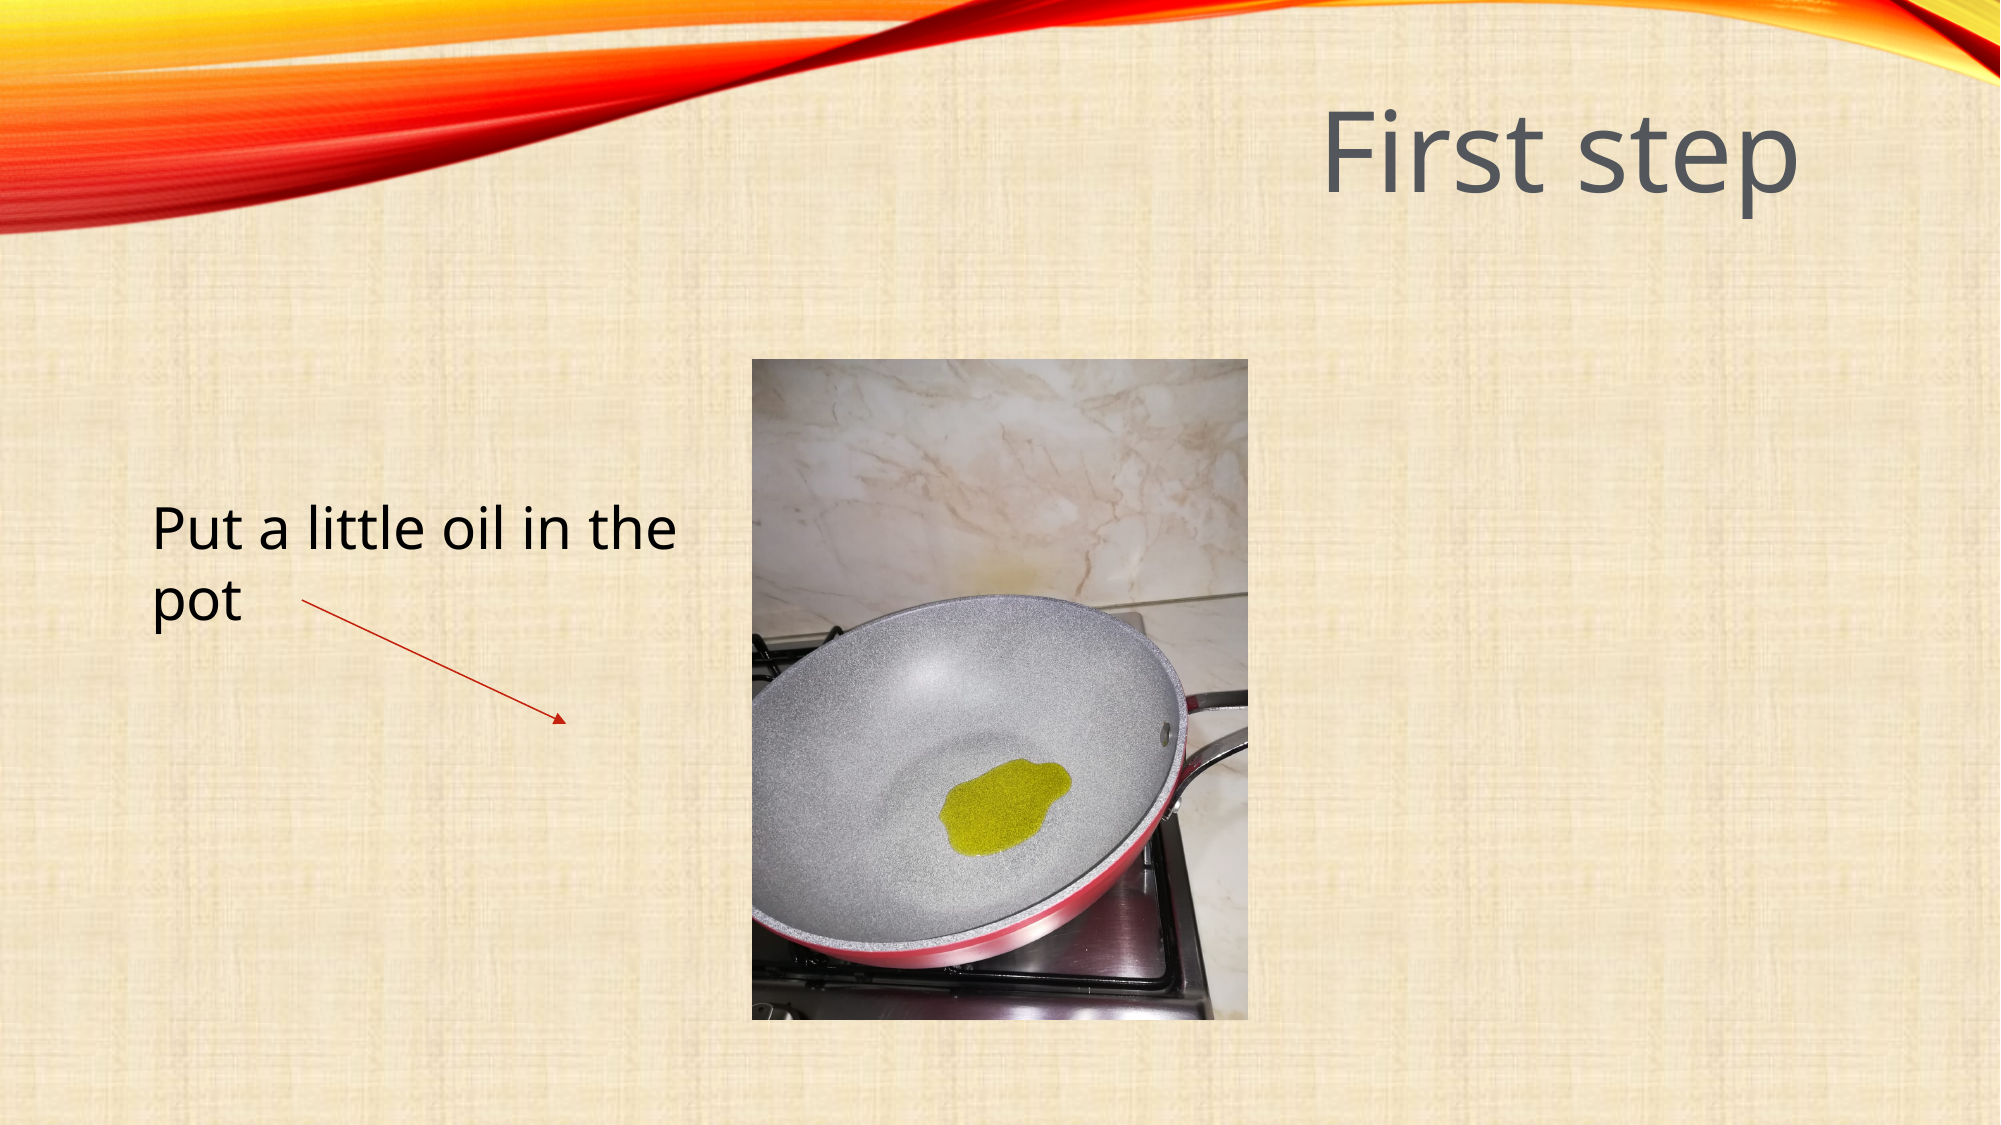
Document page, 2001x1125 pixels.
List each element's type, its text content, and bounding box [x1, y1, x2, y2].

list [752, 359, 1248, 1021]
picture [0, 0, 2000, 237]
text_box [301, 599, 567, 724]
text_box First step [1303, 72, 1819, 223]
text_box Put a little oil in the pot [136, 484, 711, 639]
